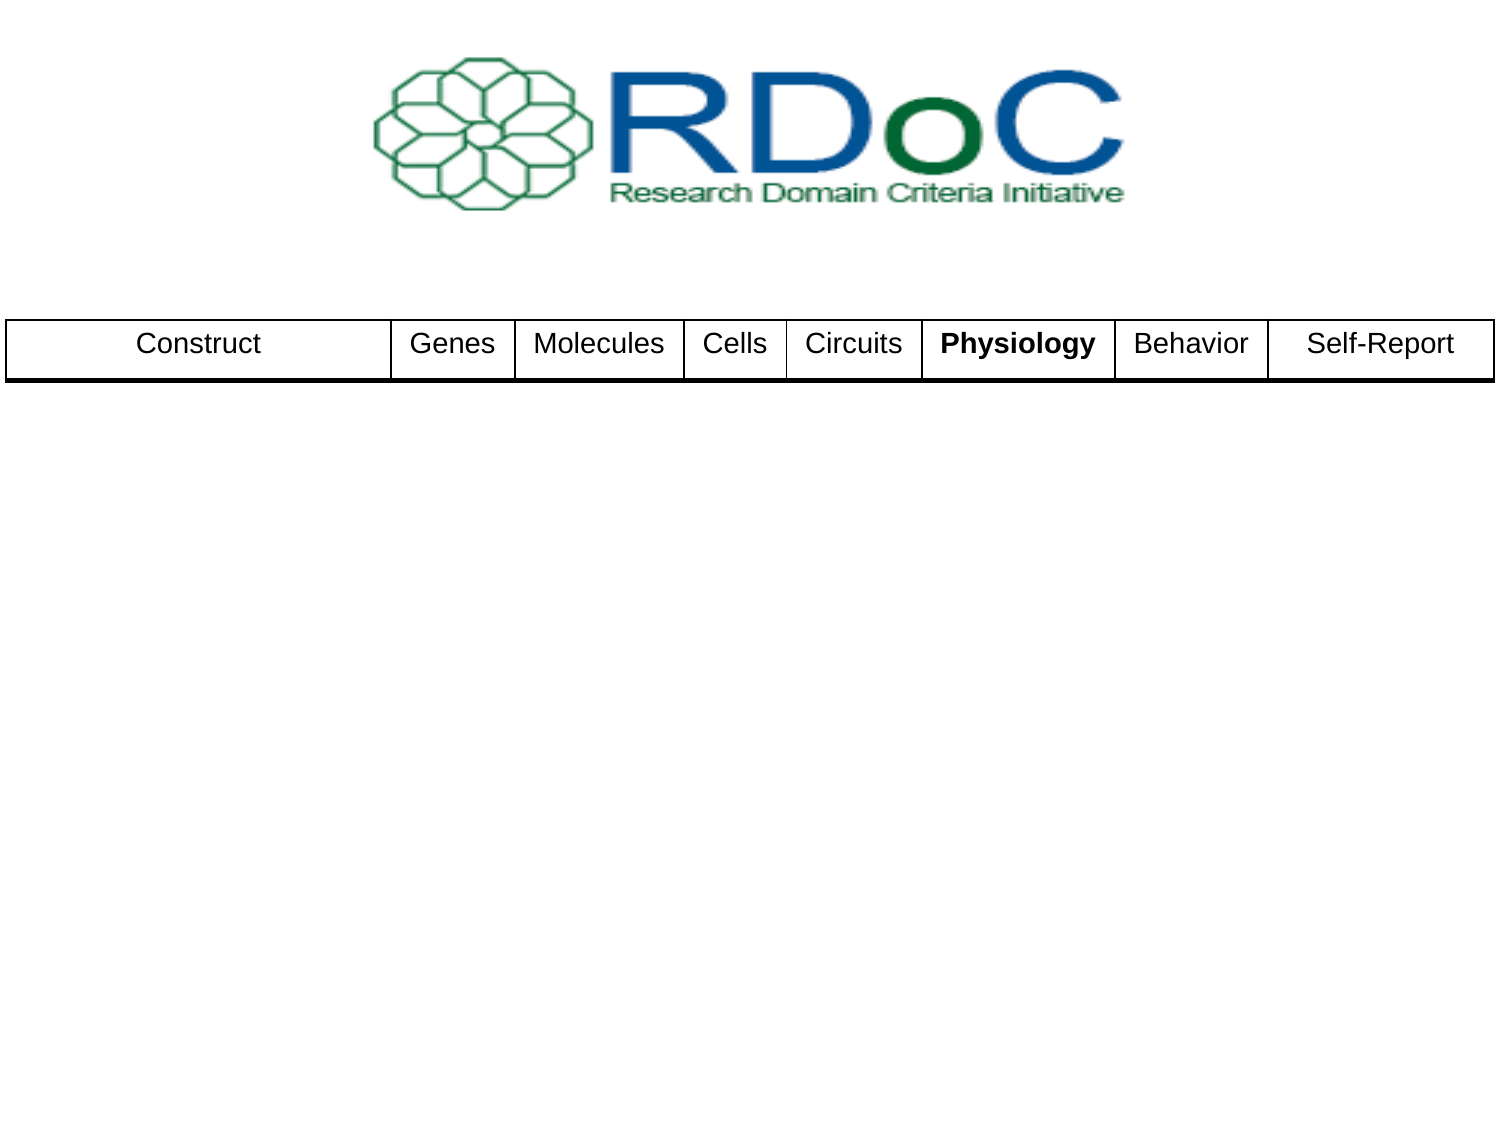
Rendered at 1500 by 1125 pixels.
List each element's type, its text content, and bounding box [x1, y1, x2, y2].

table_header Self-Report [1269, 321, 1493, 378]
table_header Cells [685, 321, 786, 378]
table_header Behavior [1116, 321, 1267, 378]
picture [351, 33, 1149, 234]
table_header Molecules [516, 321, 683, 378]
table_header Genes [392, 321, 514, 378]
table_header Physiology [923, 321, 1114, 378]
table_header Circuits [787, 321, 921, 378]
table_header Construct [7, 321, 390, 378]
